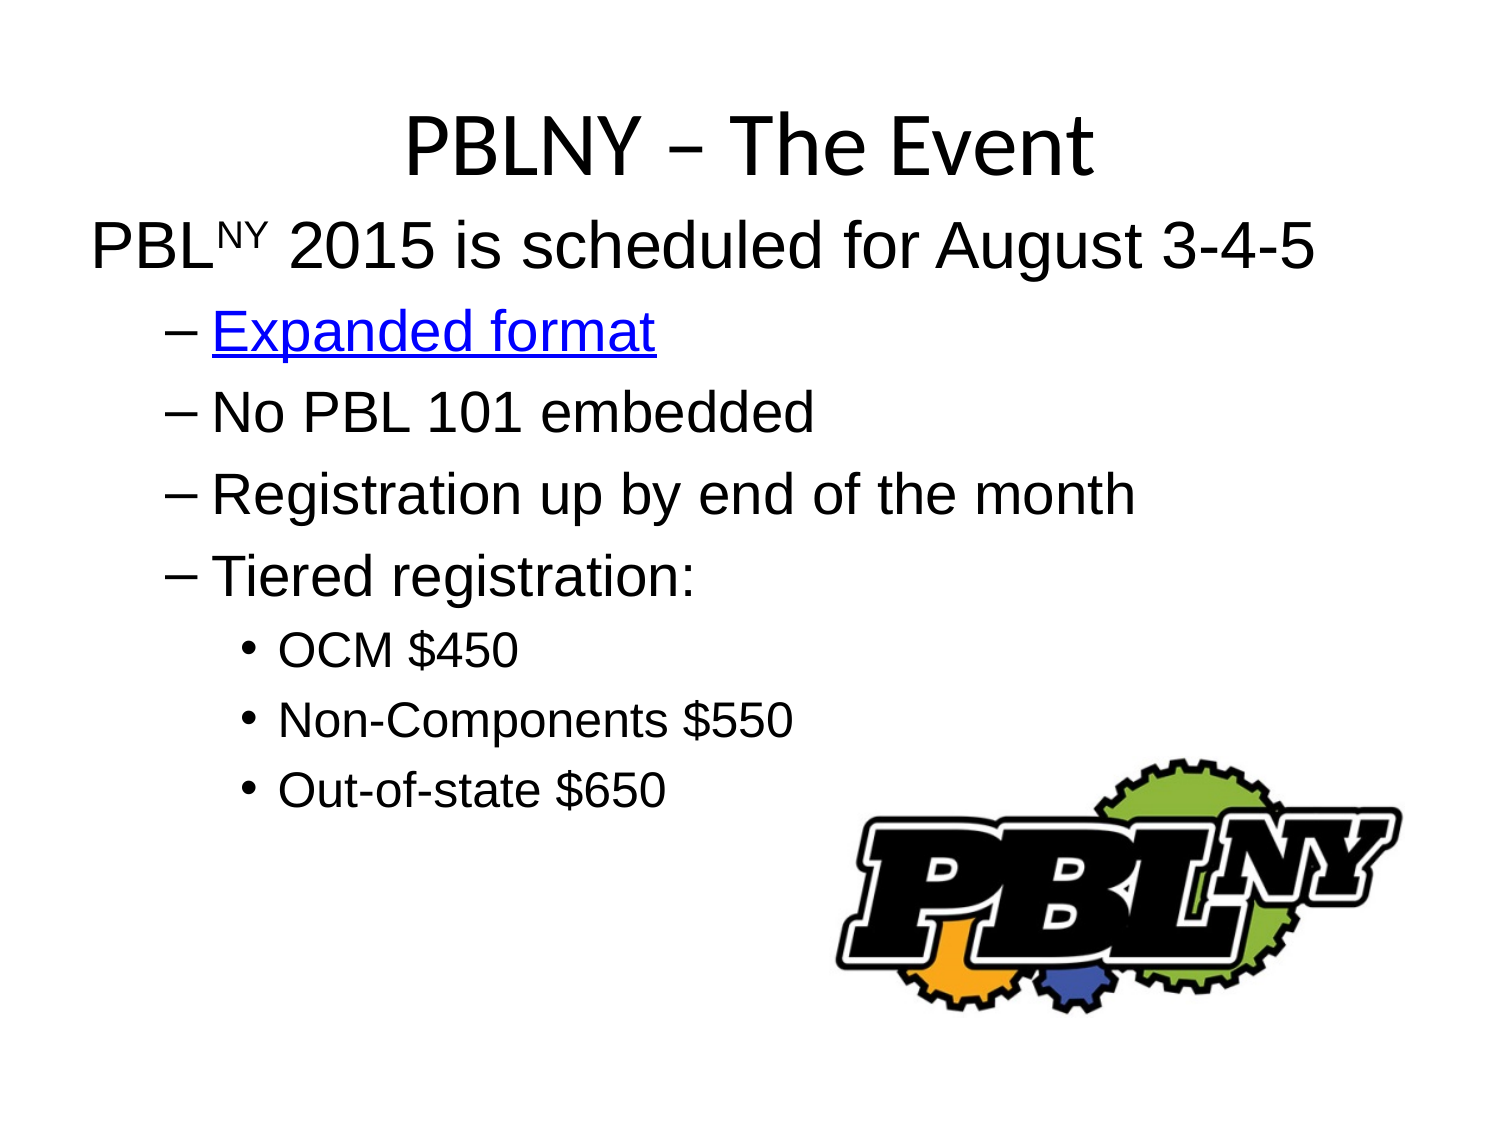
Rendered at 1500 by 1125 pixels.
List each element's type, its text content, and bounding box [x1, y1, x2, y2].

list PBLNY 2015 is scheduled for August 3-4-5 Expanded format No PBL 101 embedded Registration up by end of the month Tiered registration: OCM $450 Non-Components $550 Out-of-state $650 [75, 233, 1425, 970]
title PBLNY – The Event [75, 45, 1425, 233]
picture [829, 756, 1405, 1018]
